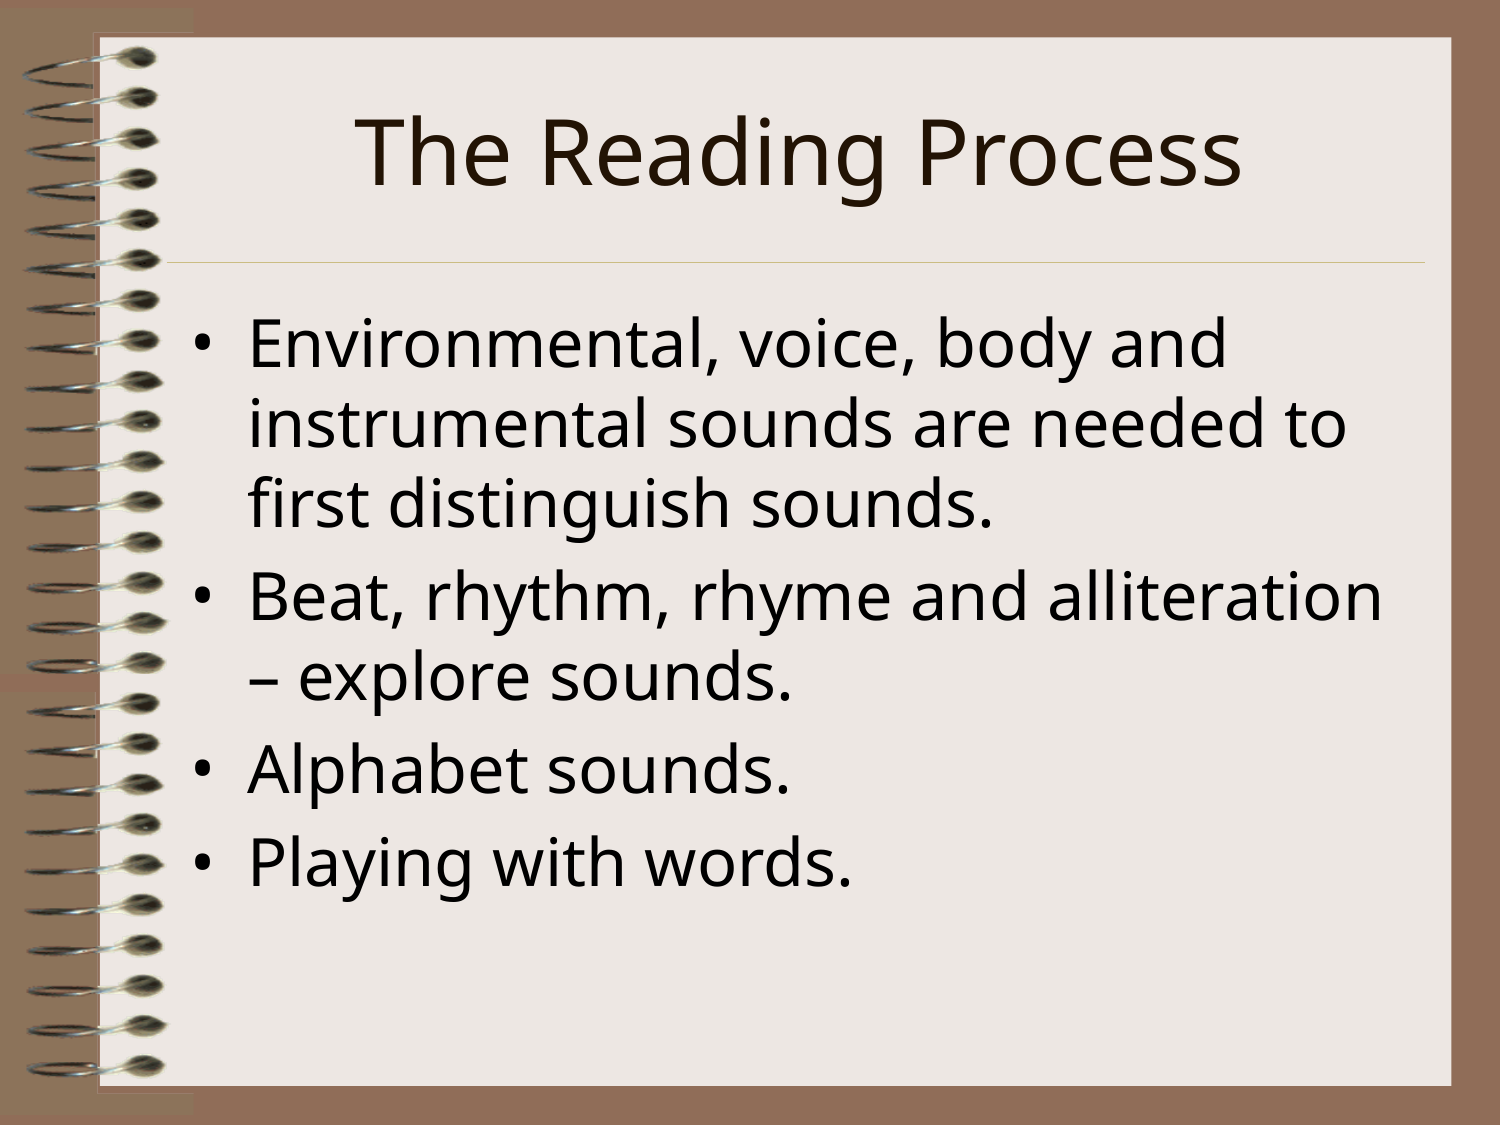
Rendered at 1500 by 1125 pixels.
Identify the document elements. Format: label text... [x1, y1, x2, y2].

list Environmental, voice, body and instrumental sounds are needed to first distinguish sounds. Beat, rhythm, rhyme and alliteration – explore sounds. Alphabet sounds. Playing with words. [175, 292, 1426, 1125]
picture [0, 8, 194, 674]
title The Reading Process [174, 62, 1425, 250]
picture [0, 692, 175, 1115]
